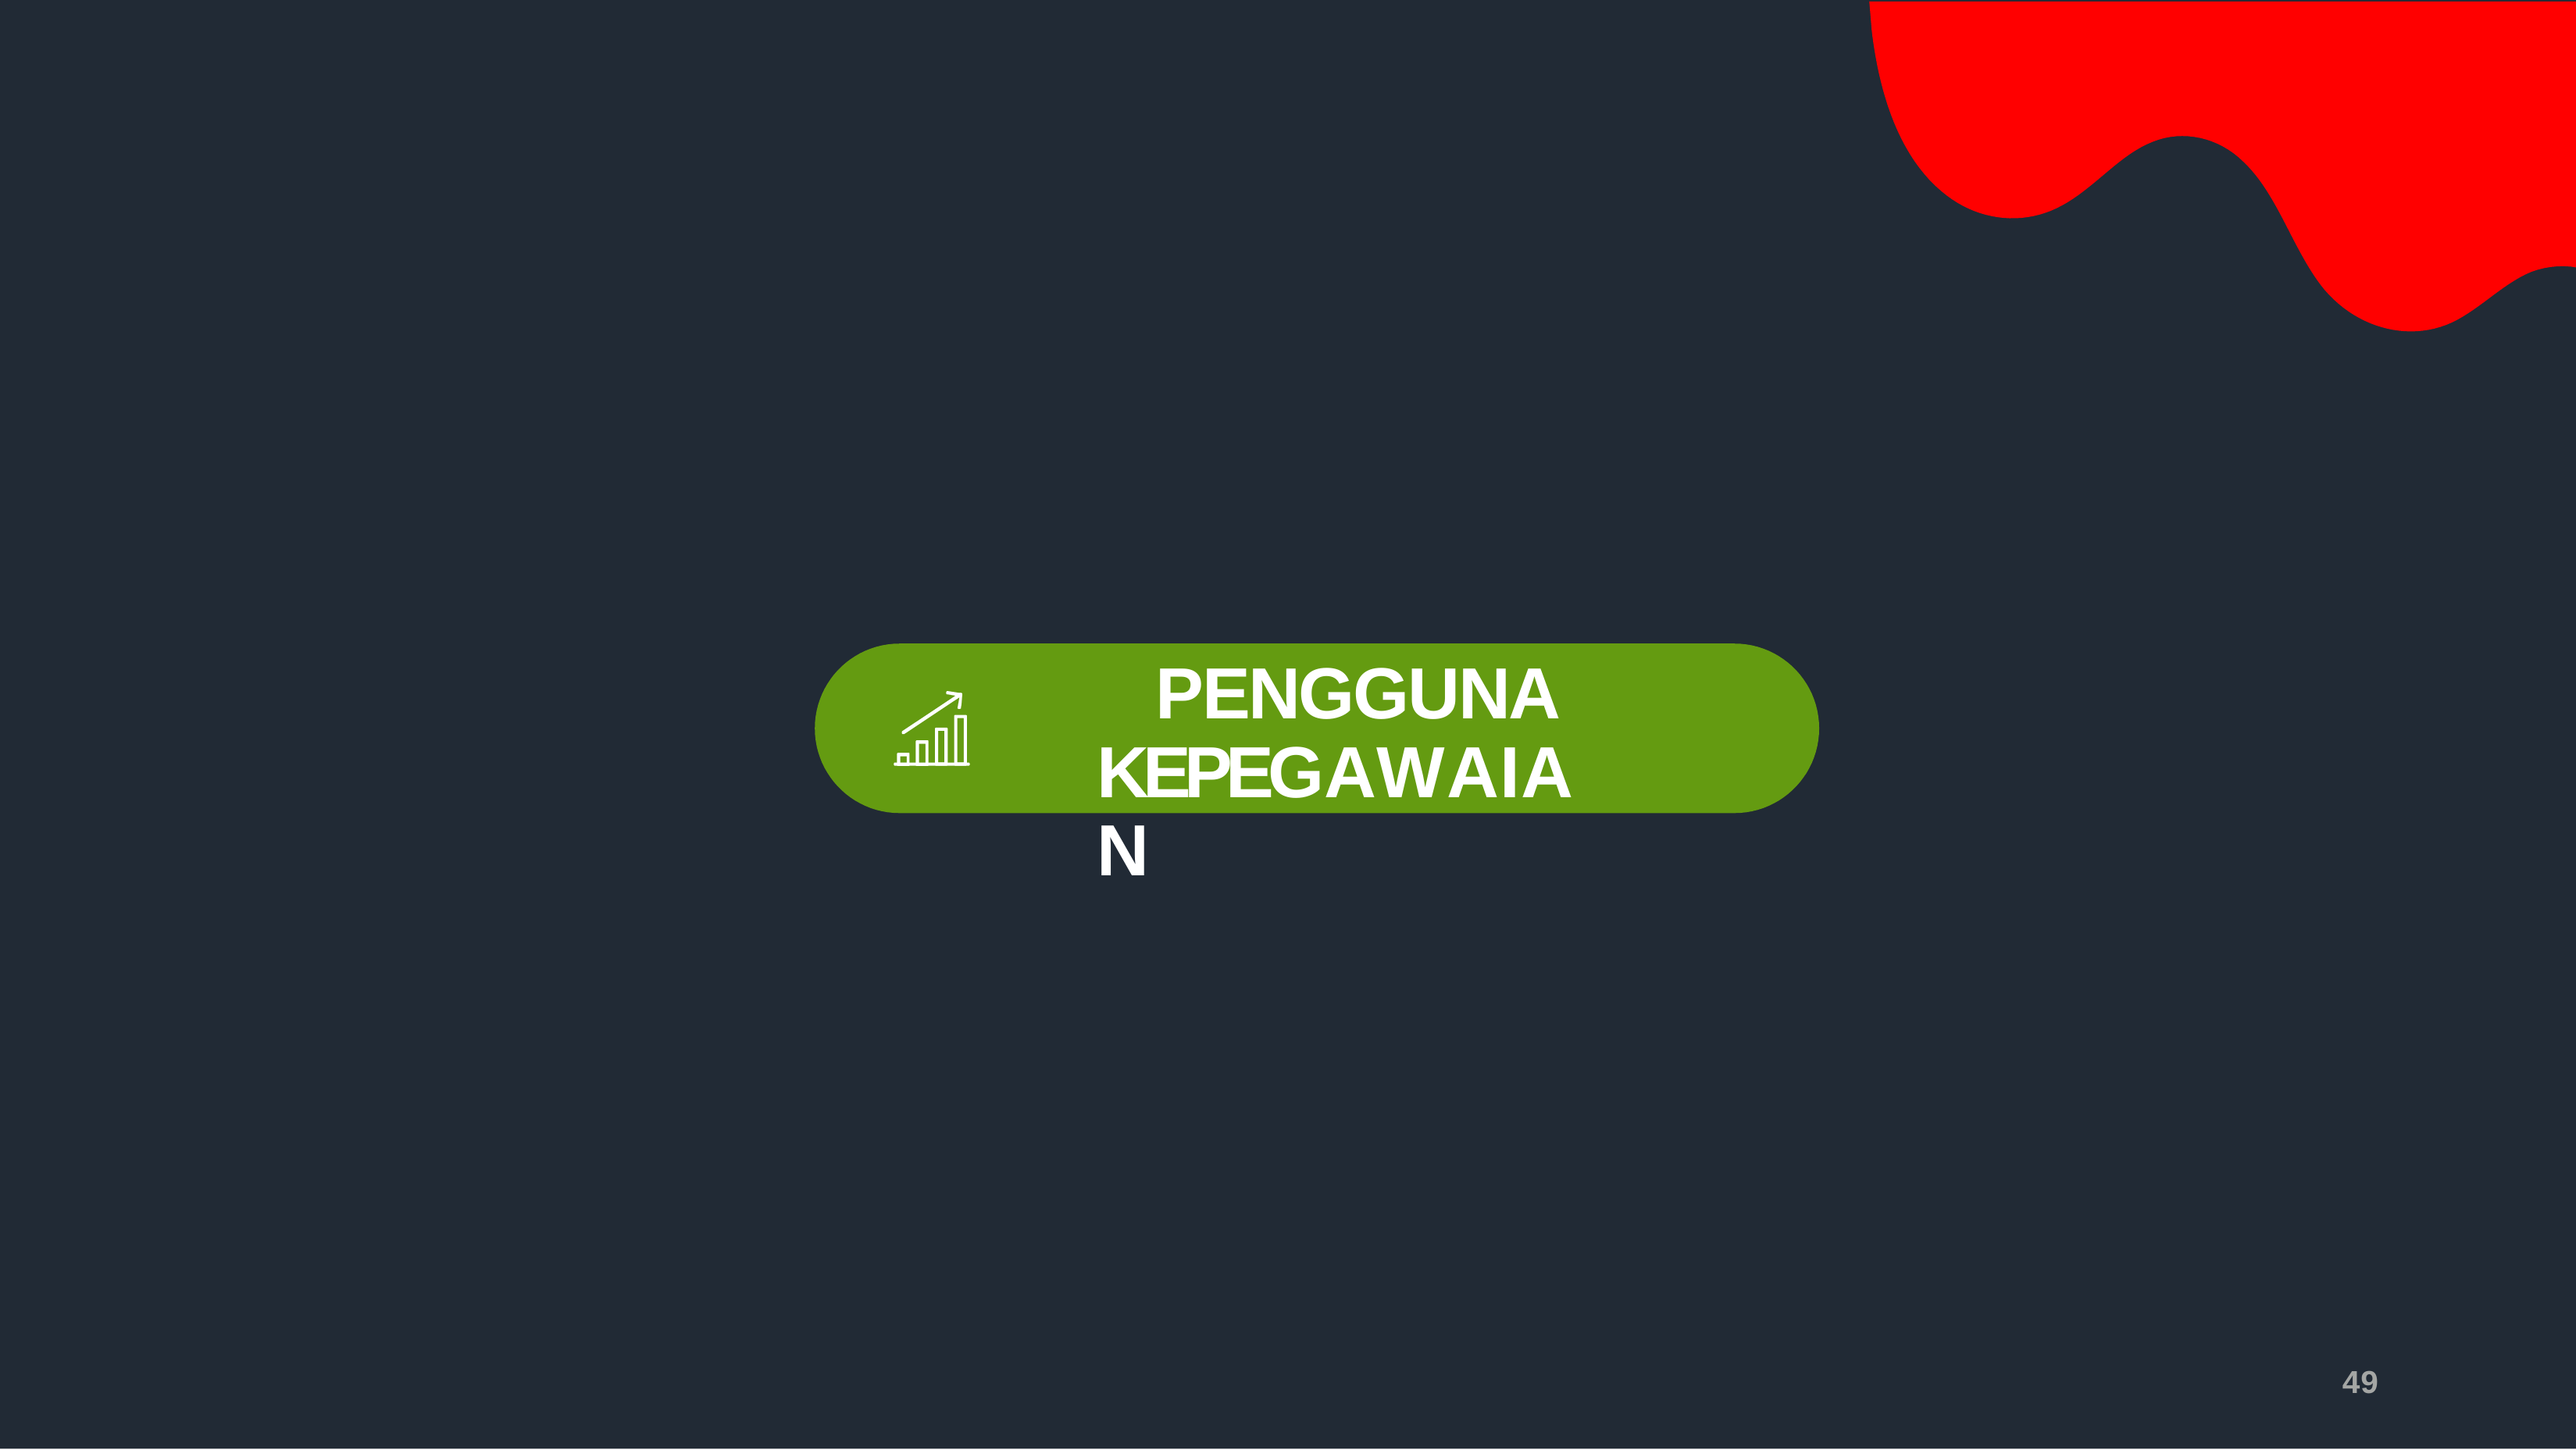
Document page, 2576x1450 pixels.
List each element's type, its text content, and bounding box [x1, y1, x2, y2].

title PENGGUNA KEPEGAWAIAN [1095, 643, 1621, 898]
text_box [1869, 1, 2576, 332]
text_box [893, 690, 970, 766]
text_box 49 [2340, 1359, 2382, 1400]
